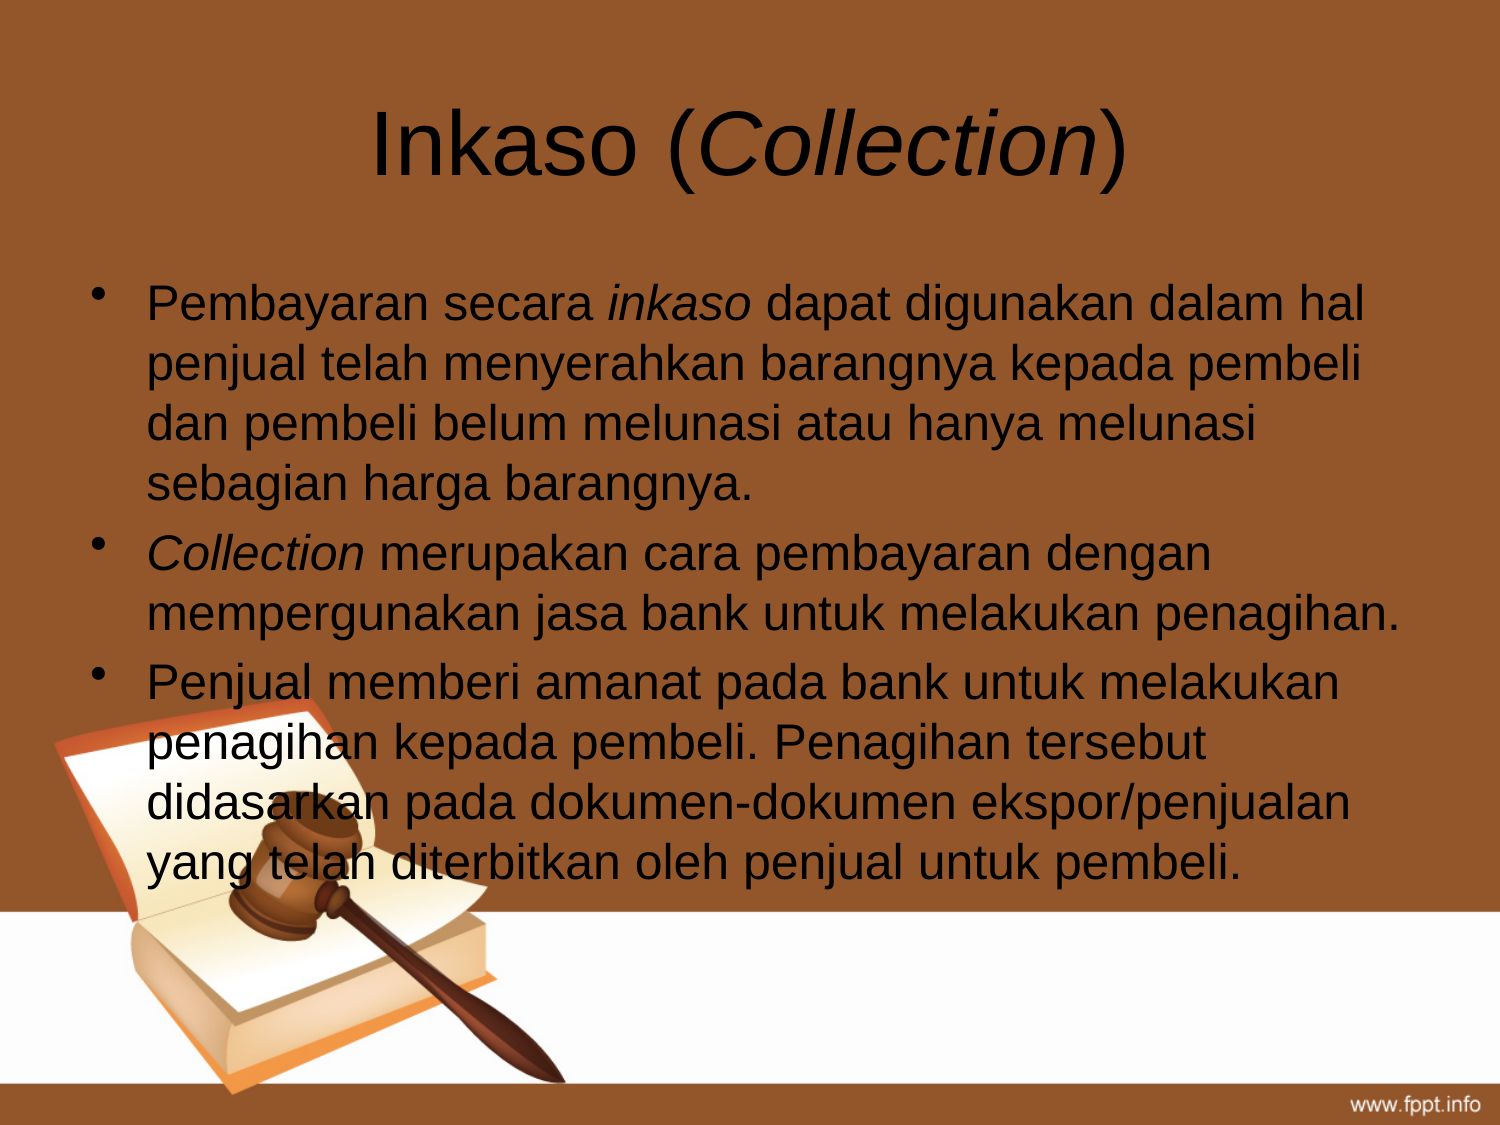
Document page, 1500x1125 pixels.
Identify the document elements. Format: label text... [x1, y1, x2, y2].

picture [0, 0, 1500, 1125]
title Inkaso (Collection) [74, 44, 1426, 233]
list Pembayaran secara inkaso dapat digunakan dalam hal penjual telah menyerahkan barangnya kepada pembeli dan pembeli belum melunasi atau hanya melunasi sebagian harga barangnya. Collection merupakan cara pembayaran dengan mempergunakan jasa bank untuk melakukan penagihan. Penjual memberi amanat pada bank untuk melakukan penagihan kepada pembeli. Penagihan tersebut didasarkan pada dokumen-dokumen ekspor/penjualan yang telah diterbitkan oleh penjual untuk pembeli. [74, 262, 1426, 1006]
